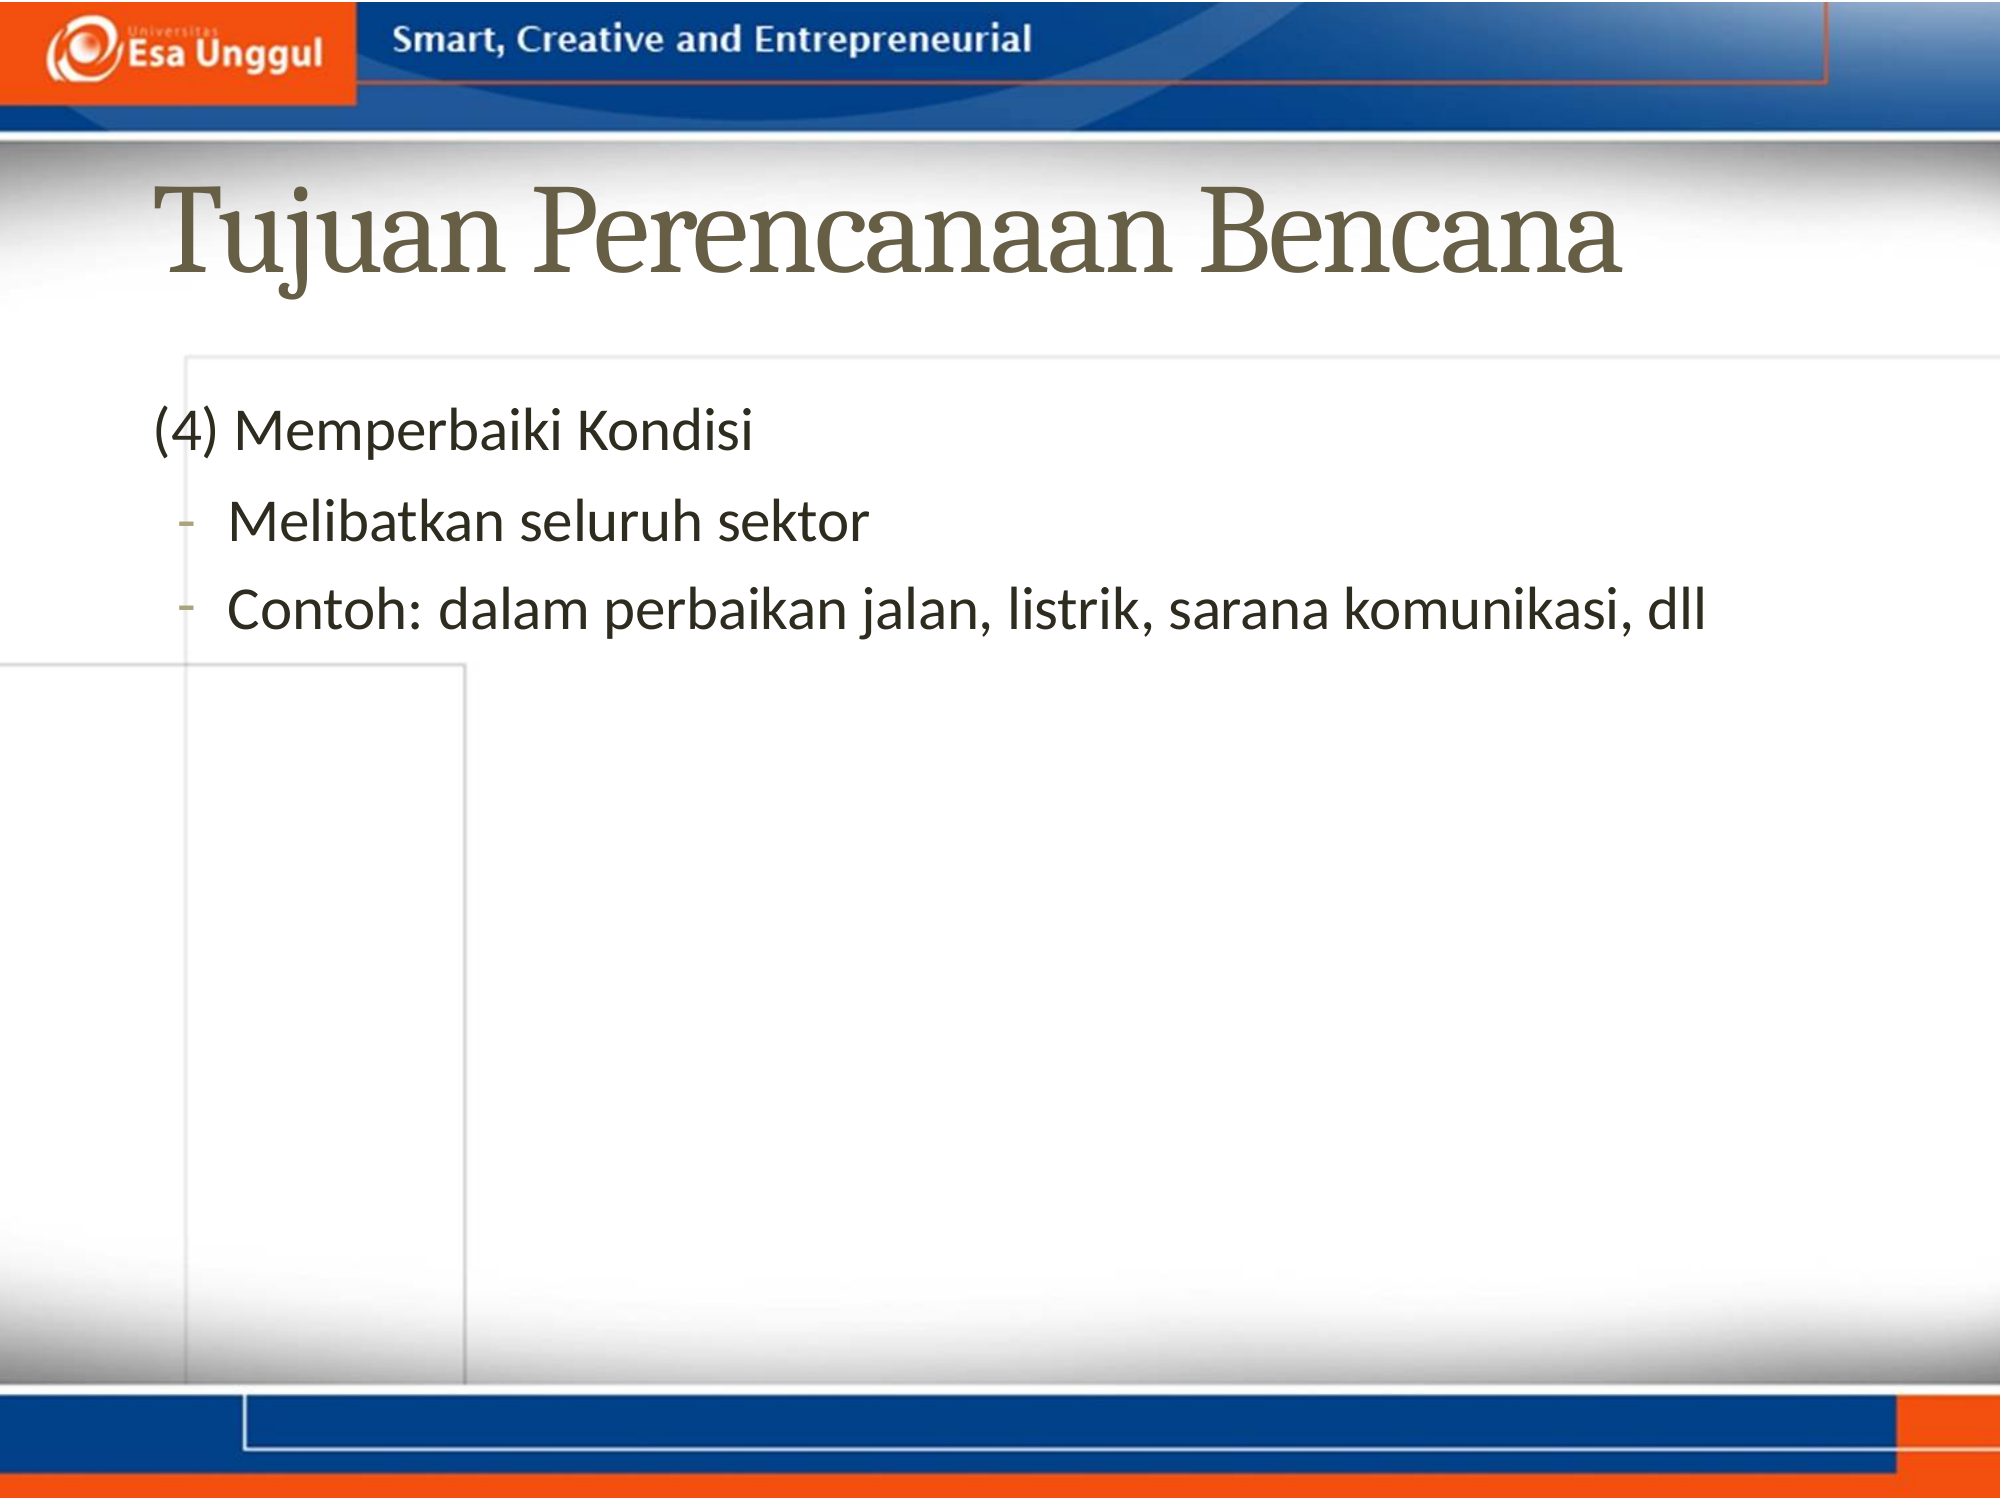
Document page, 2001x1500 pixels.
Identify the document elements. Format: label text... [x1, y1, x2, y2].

text_box Contoh: [224, 575, 435, 642]
picture [0, 2, 2000, 1498]
text_box Melibatkan seluruh sektor [224, 486, 887, 554]
text_box dalam perbaikan jalan, listrik, sarana komunikasi, dll [435, 575, 1735, 642]
text_box - - [174, 486, 209, 642]
text_box Tujuan Perencanaan Bencana (4) Memperbaiki Kondisi [149, 156, 1711, 466]
